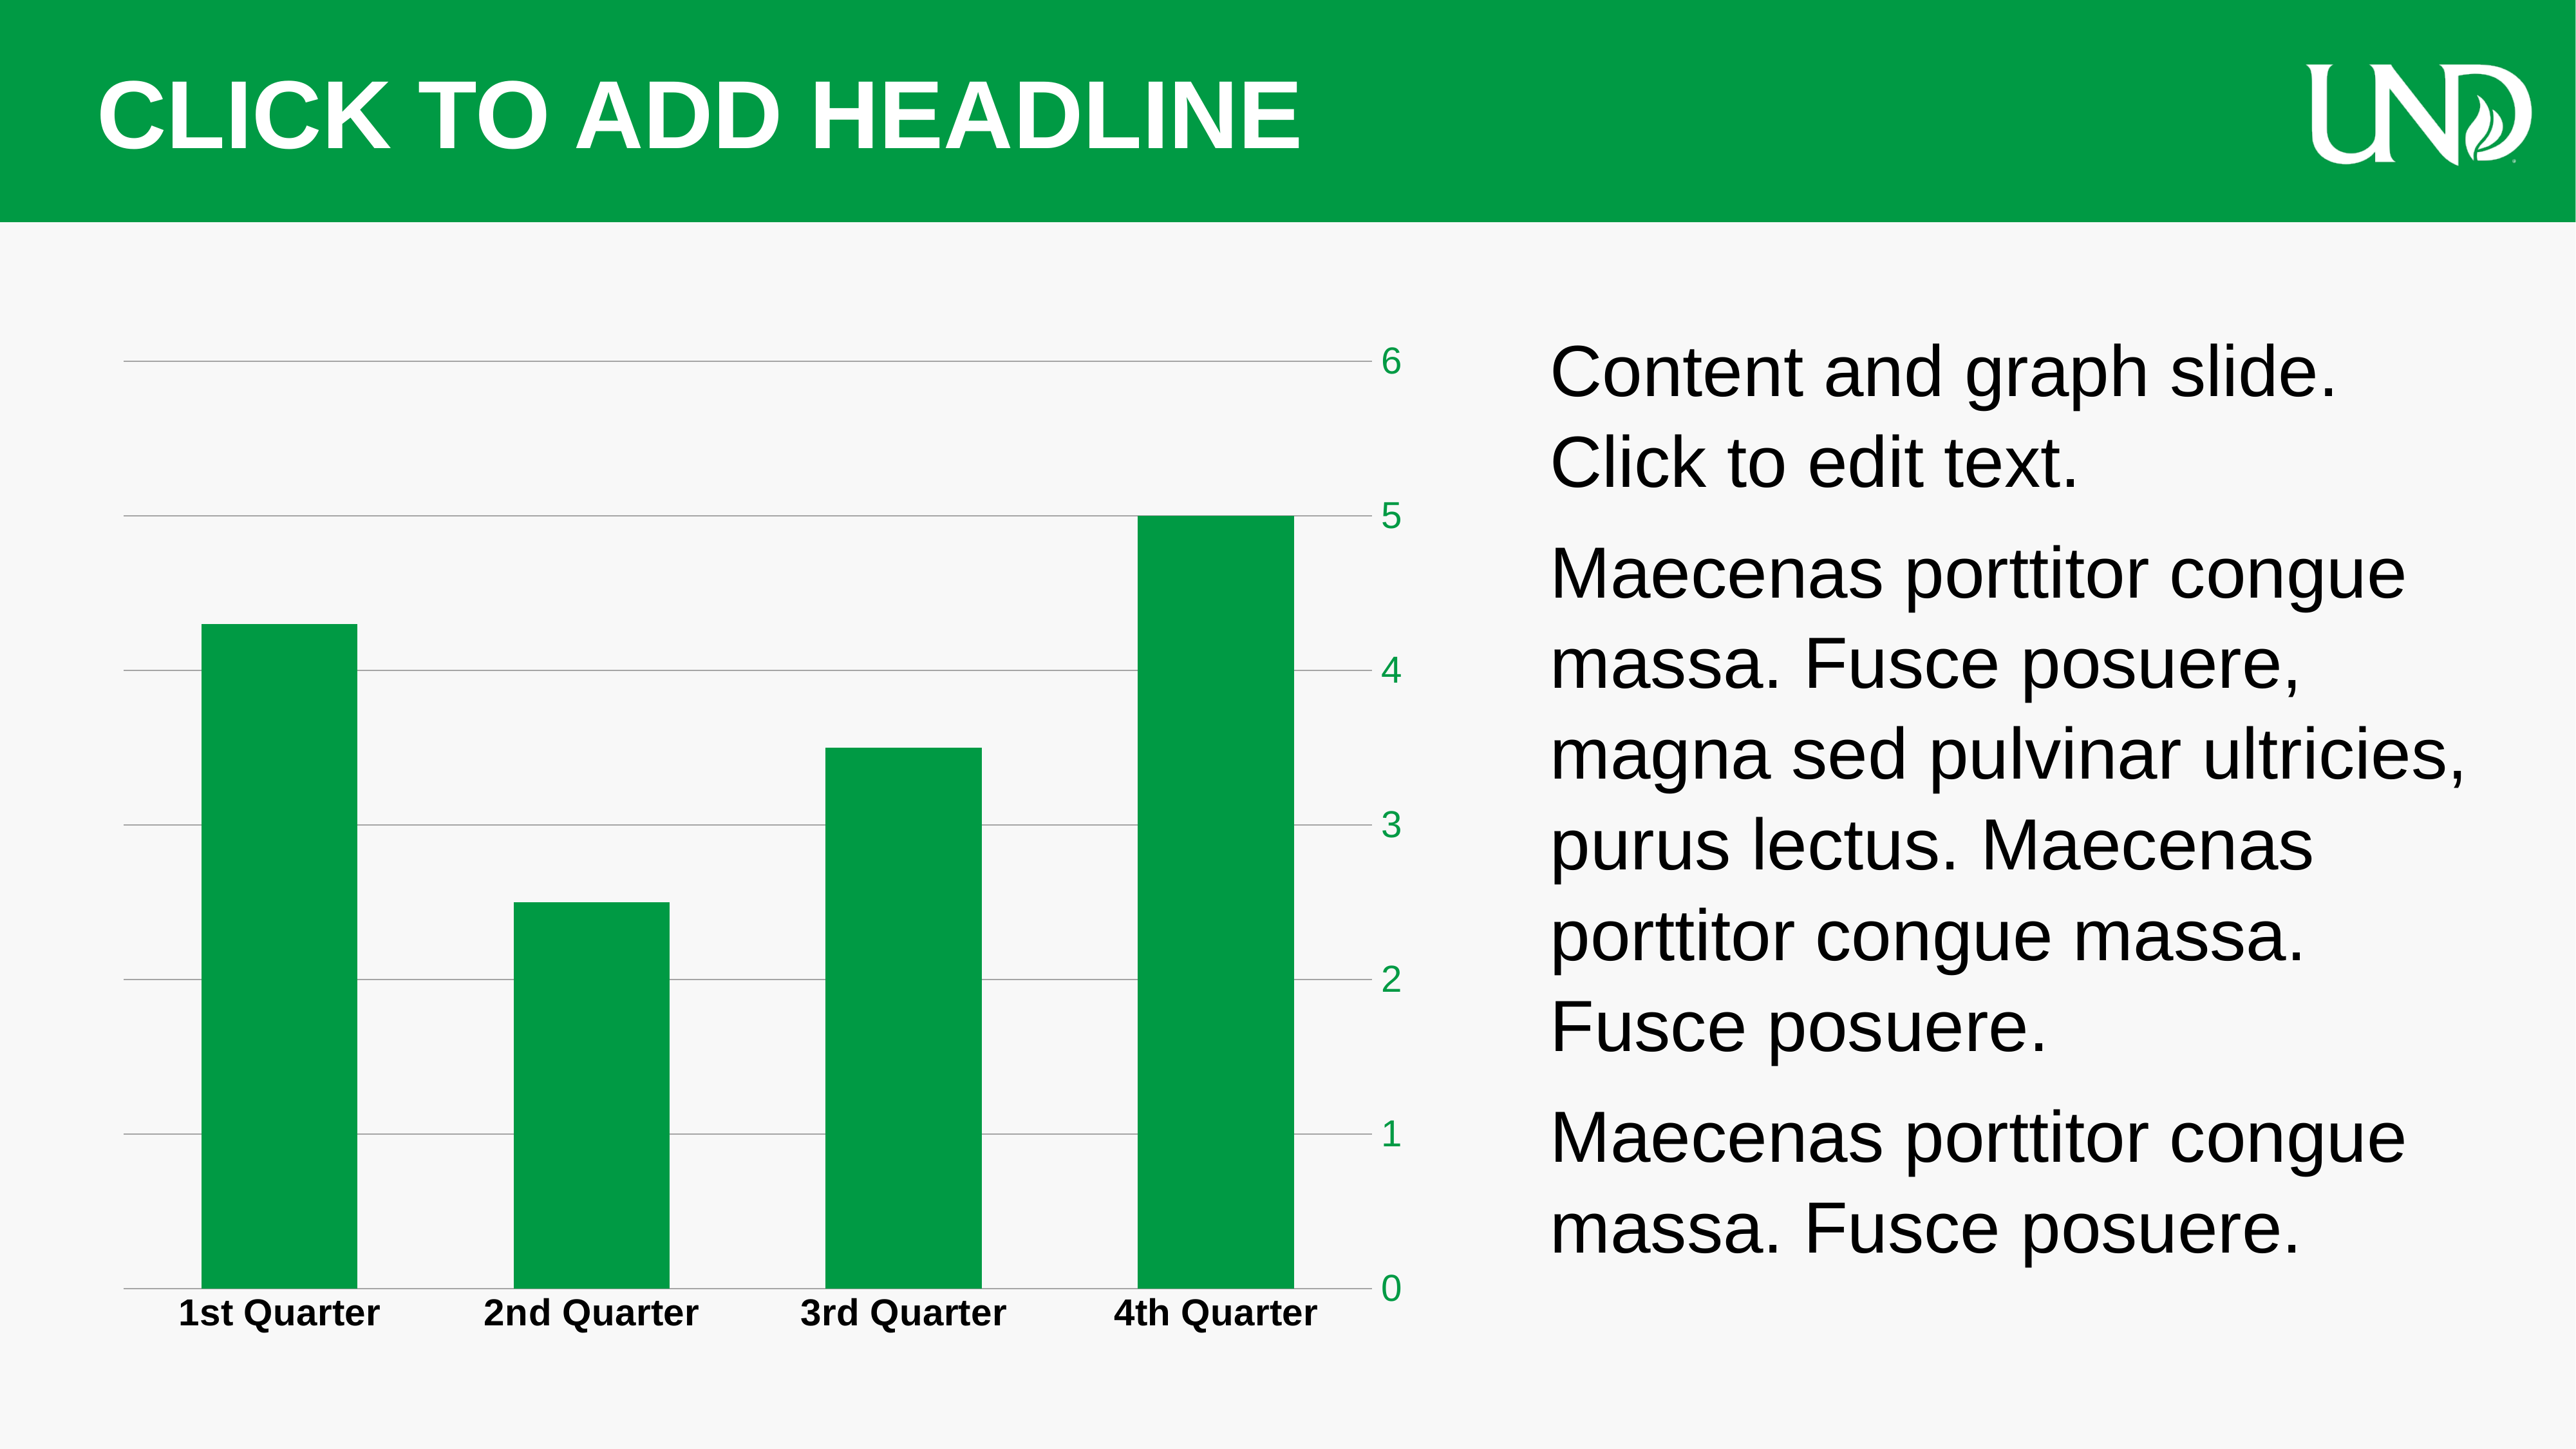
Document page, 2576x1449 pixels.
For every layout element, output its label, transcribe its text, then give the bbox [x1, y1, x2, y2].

chart [97, 319, 1429, 1355]
list Content and graph slide. Click to edit text. Maecenas porttitor congue massa. Fusce posuere, magna sed pulvinar ultricies, purus lectus. Maecenas porttitor congue massa. Fusce posuere. Maecenas porttitor congue massa. Fusce posuere. [1550, 319, 2479, 1352]
title CLICK TO ADD HEADLINE [97, 59, 2125, 175]
picture [2283, 57, 2554, 174]
